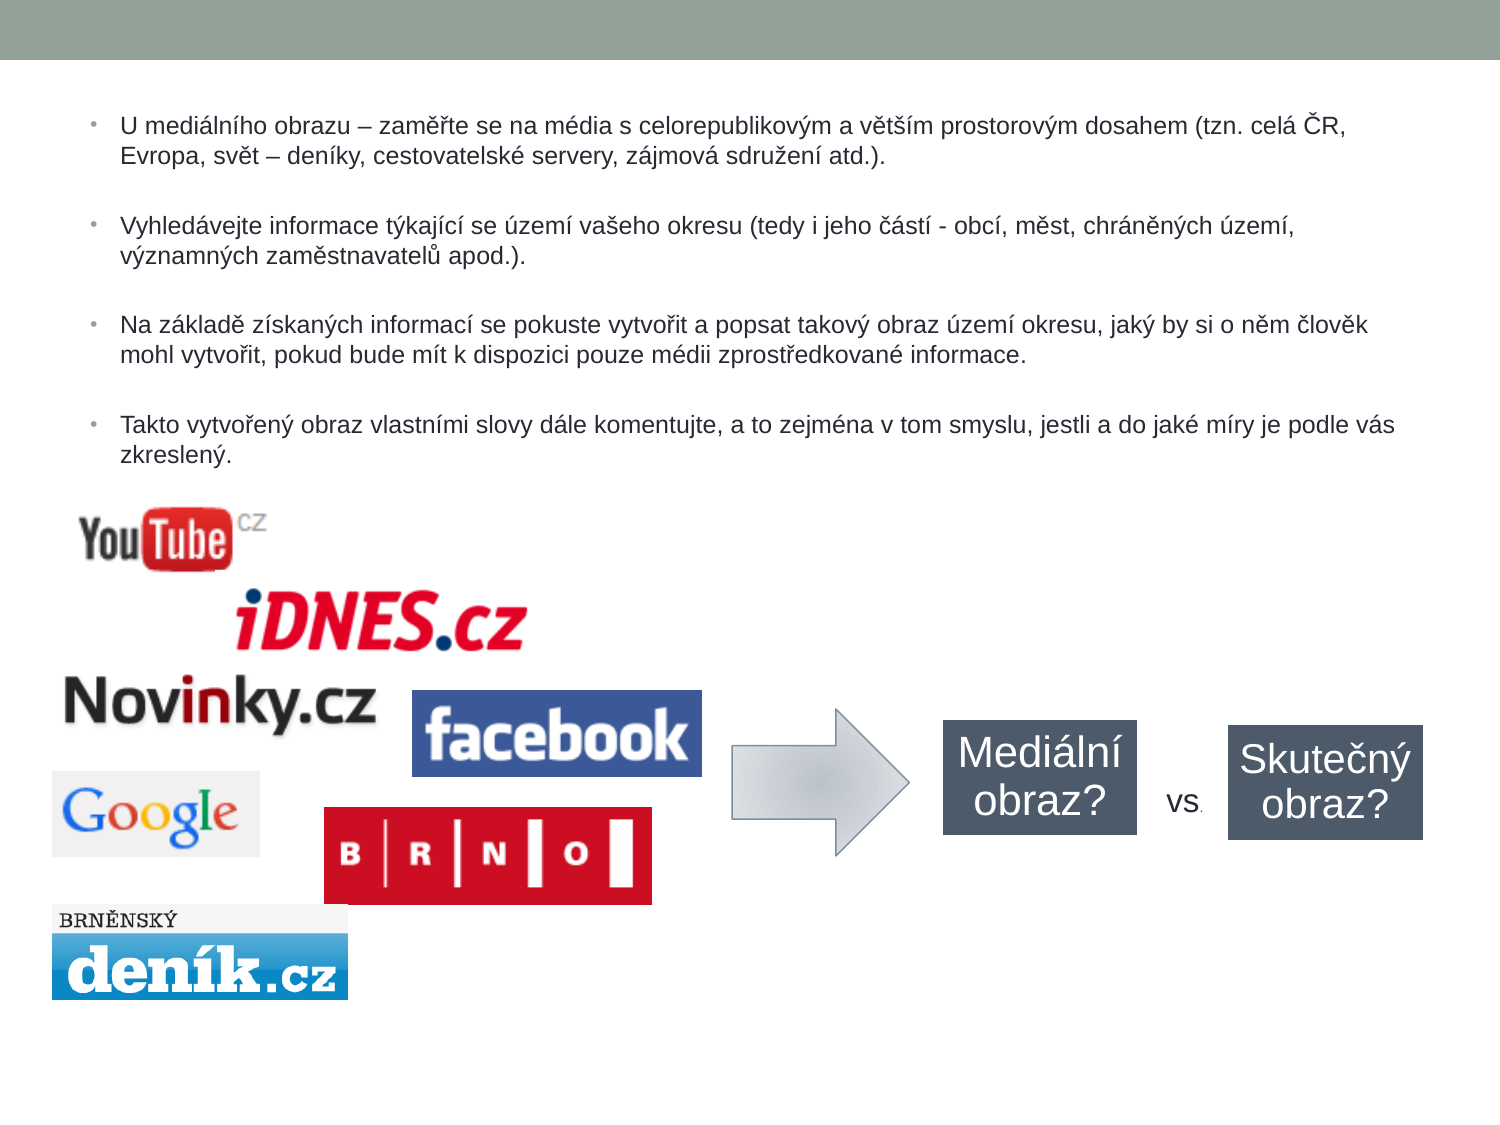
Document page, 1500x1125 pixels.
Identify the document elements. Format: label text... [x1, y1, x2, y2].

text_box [940, 683, 1140, 856]
picture [411, 690, 702, 777]
picture [52, 771, 261, 858]
picture [268, 984, 275, 992]
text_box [1225, 684, 1426, 857]
text_box vs. [1151, 771, 1222, 826]
picture [52, 494, 543, 740]
list U mediálního obrazu – zaměřte se na média s celorepublikovým a větším prostorovým dosahem (tzn. celá ČR, Evropa, svět – deníky, cestovatelské servery, zájmová sdružení atd.). Vyhledávejte informace týkající se území vašeho okresu (tedy i jeho částí - obcí, měst, chráněných území, významných zaměstnavatelů apod.). Na základě získaných informací se pokuste vytvořit a popsat takový obraz území okresu, jaký by si o něm člověk mohl vytvořit, pokud bude mít k dispozici pouze médii zprostředkované informace. Takto vytvořený obraz vlastními slovy dále komentujte, a to zejména v tom smyslu, jestli a do jaké míry je podle vás zkreslený. [74, 101, 1426, 1063]
text_box [731, 708, 910, 857]
picture [51, 807, 652, 992]
